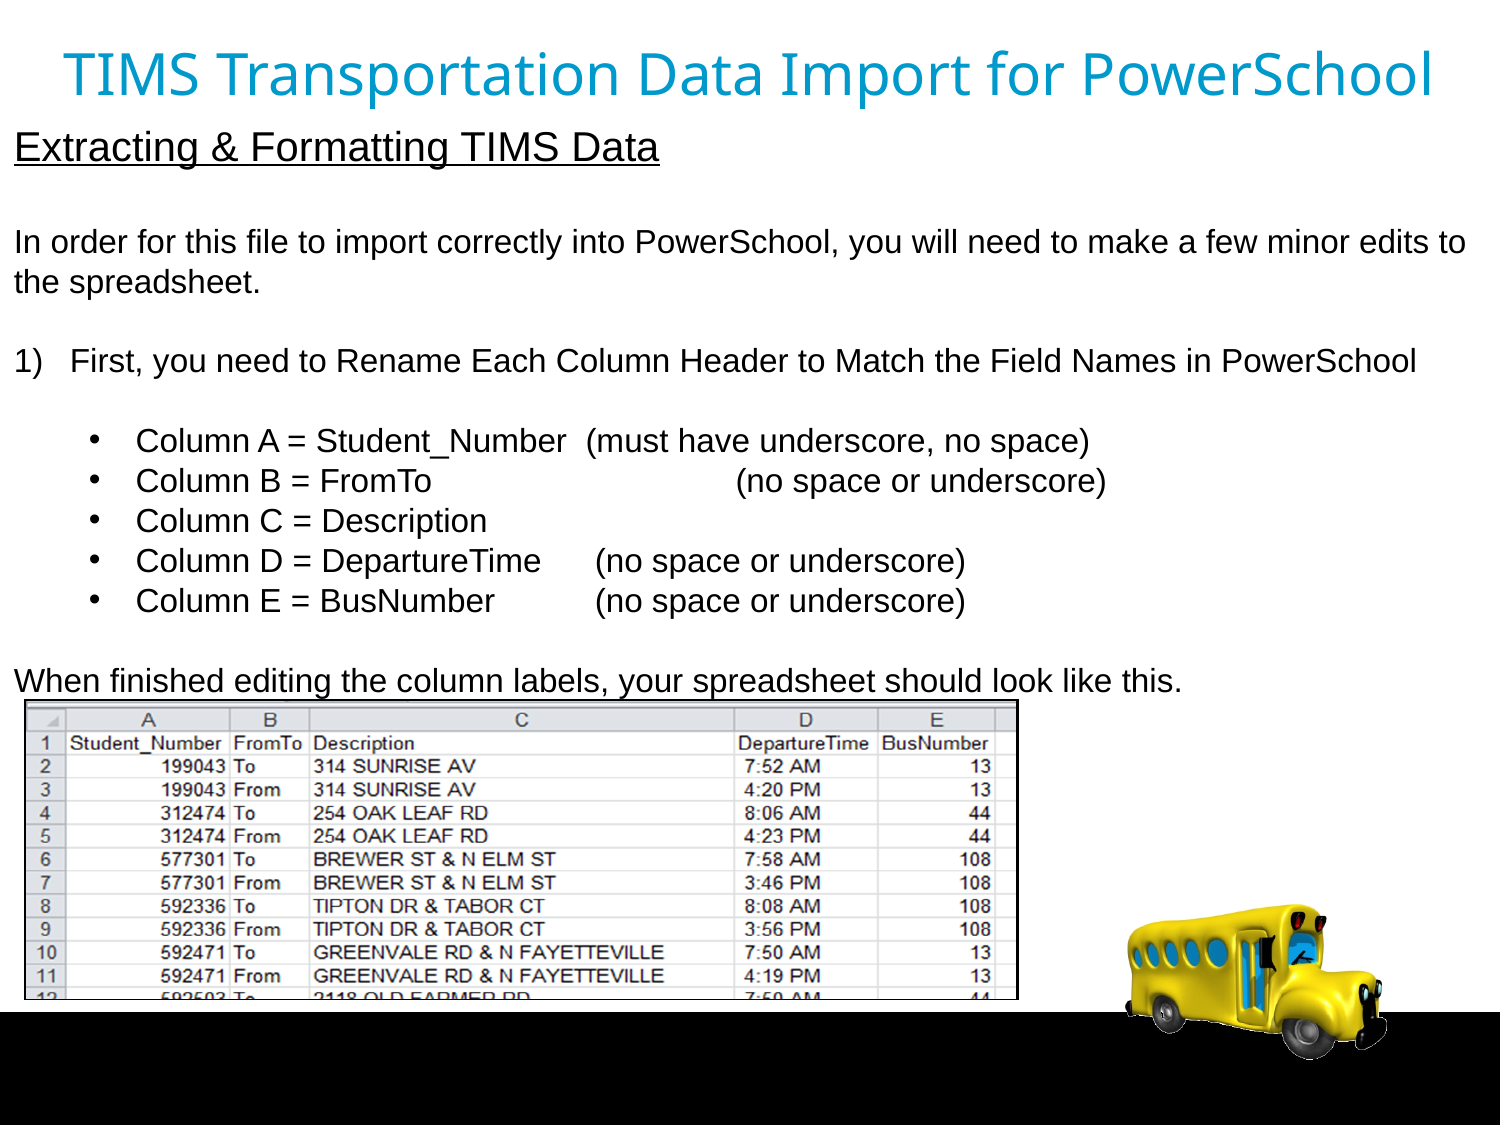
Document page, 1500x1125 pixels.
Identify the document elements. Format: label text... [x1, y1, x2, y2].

text_box TIMS Transportation Data Import for PowerSchool [0, 6, 1499, 138]
text_box Extracting & Formatting TIMS Data In order for this file to import correctly into PowerSchool, you will need to make a few minor edits to the spreadsheet. First, you need to Rename Each Column Header to Match the Field Names in PowerSchool Column A = Student_Number (must have underscore, no space) Column B = FromTo (no space or underscore) Column C = Description Column D = DepartureTime (no space or underscore) Column E = BusNumber (no space or underscore) When finished editing the column labels, your spreadsheet should look like this. [0, 138, 1487, 707]
picture [24, 699, 1020, 1001]
picture [1112, 887, 1400, 1093]
